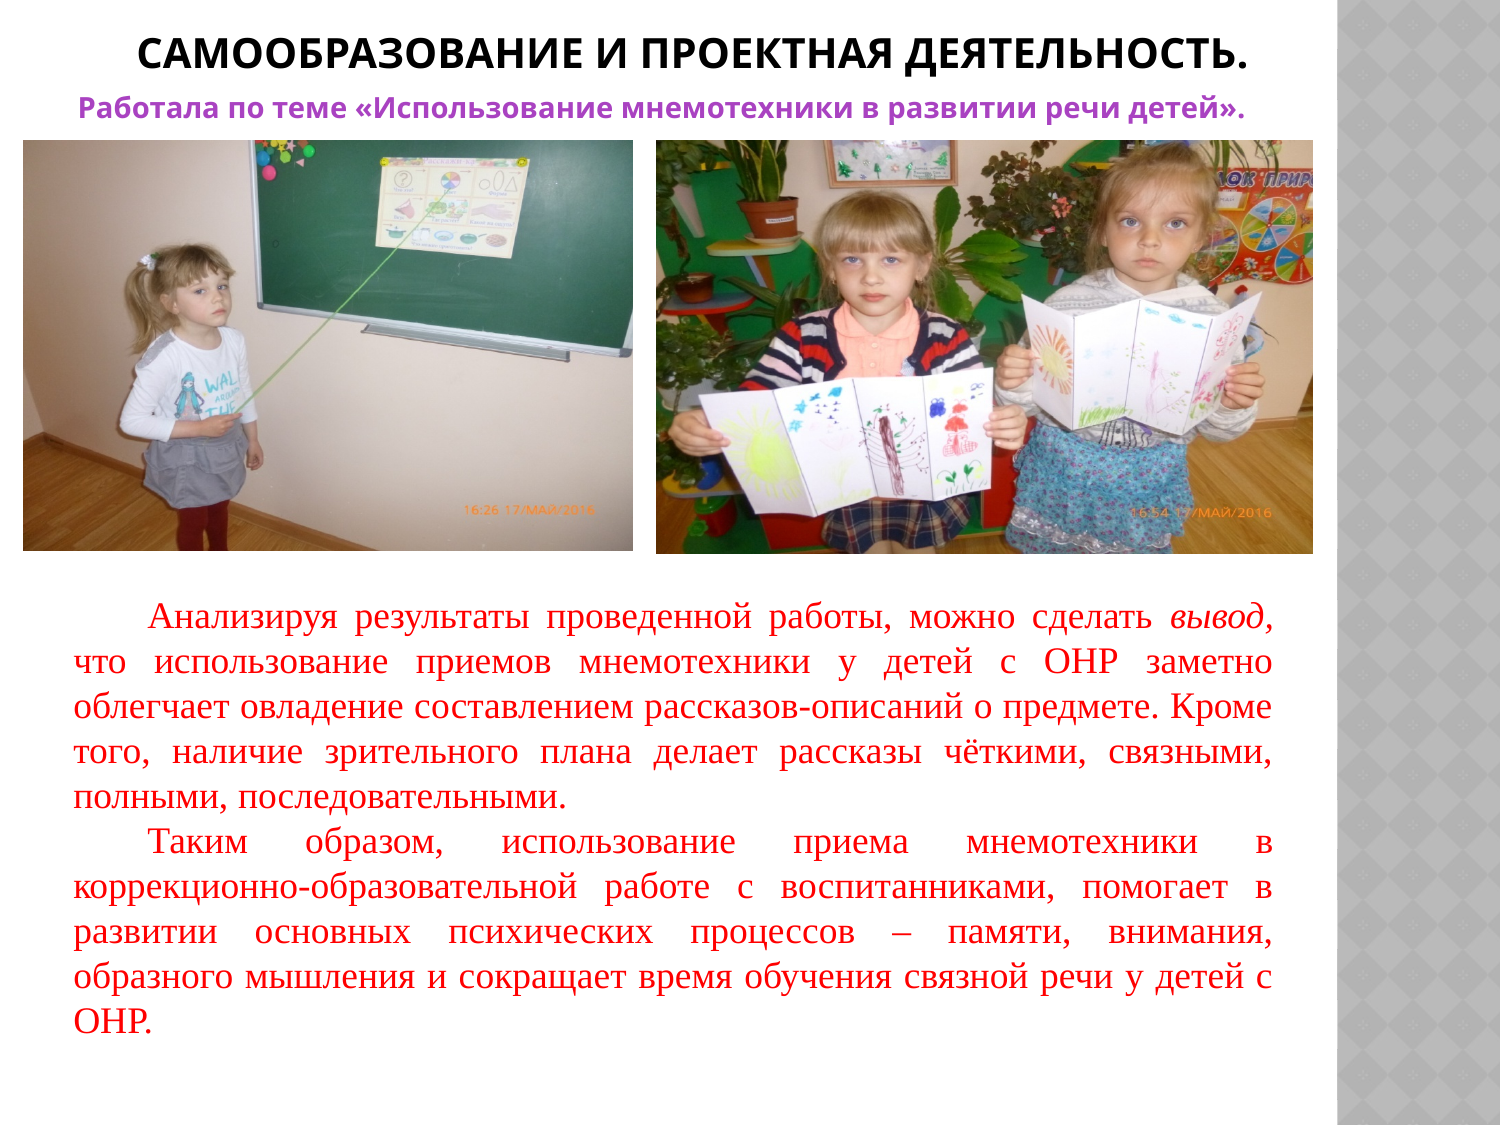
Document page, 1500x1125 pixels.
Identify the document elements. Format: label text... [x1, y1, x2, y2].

picture [655, 140, 1313, 554]
picture [23, 140, 634, 551]
title Самообразование и проектная деятельность. [128, 23, 1317, 77]
text_box Анализируя результаты проведенной работы, можно сделать вывод, что использование приемов мнемотехники у детей с ОНР заметно облегчает овладение составлением рассказов-описаний о предмете. Кроме того, наличие зрительного плана делает рассказы чёткими, связными, полными, последовательными. Таким образом, использование приема мнемотехники в коррекционно-образовательной работе с воспитанниками, помогает в развитии основных психических процессов – памяти, внимания, образного мышления и сокращает время обучения связной речи у детей с ОНР. [58, 538, 1289, 1049]
text_box Работала по теме «Использование мнемотехники в развитии речи детей». [58, 81, 1266, 132]
